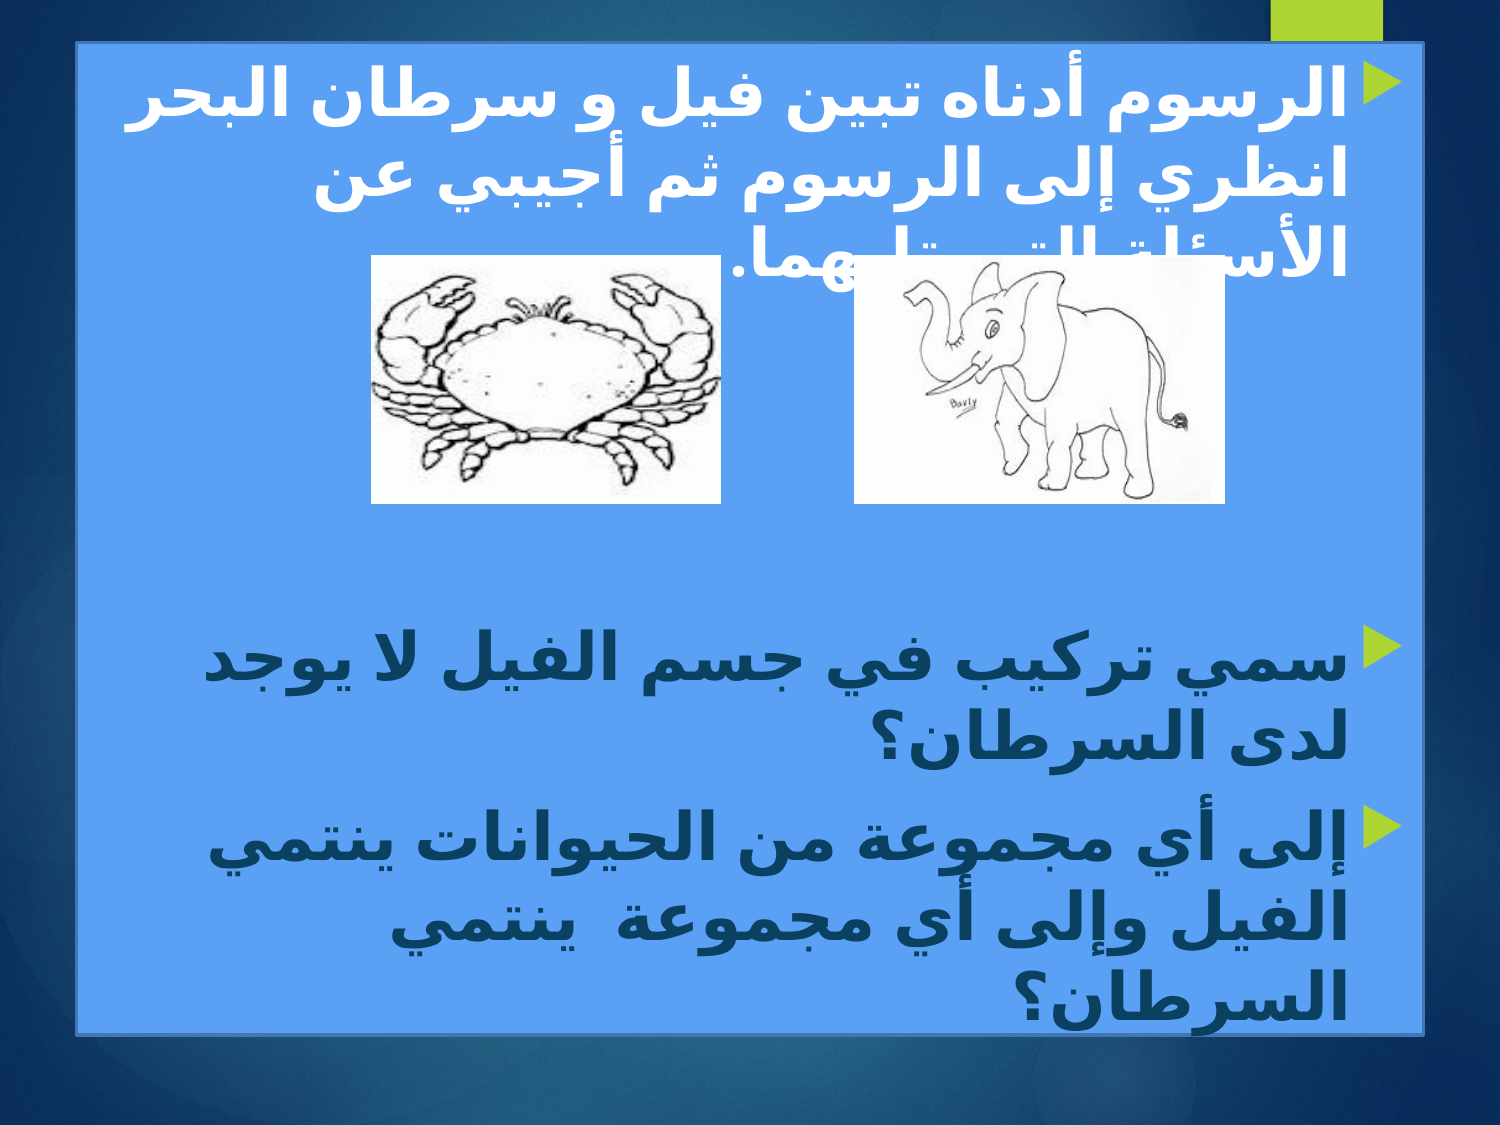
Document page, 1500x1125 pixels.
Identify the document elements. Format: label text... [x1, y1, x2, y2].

list الرسوم أدناه تبين فيل و سرطان البحر انظري إلى الرسوم ثم أجيبي عن الأسئلة التي تليهما. سمي تركيب في جسم الفيل لا يوجد لدى السرطان؟ إلى أي مجموعة من الحيوانات ينتمي الفيل وإلى أي مجموعة ينتمي السرطان؟ [75, 41, 1425, 1037]
picture [371, 255, 721, 504]
picture [854, 255, 1225, 504]
